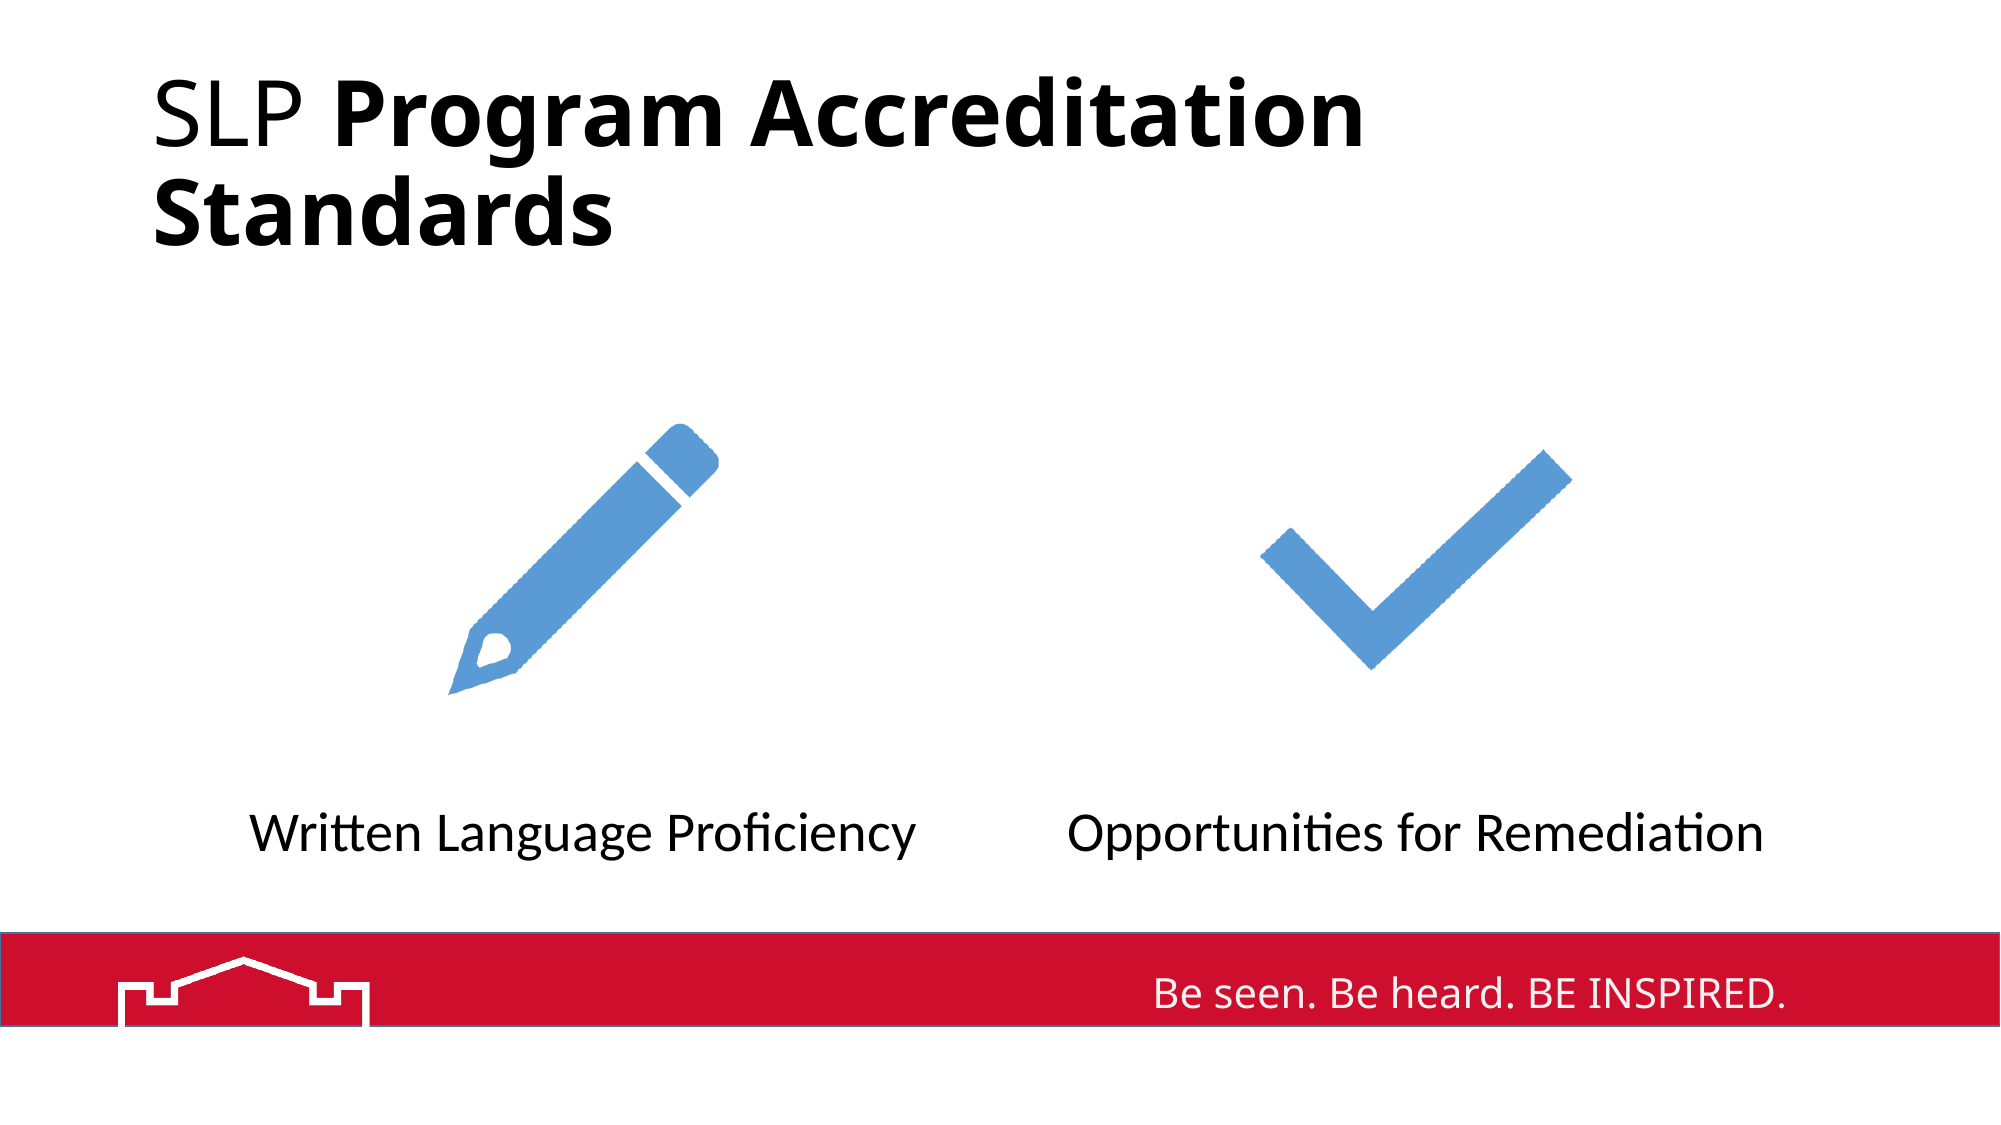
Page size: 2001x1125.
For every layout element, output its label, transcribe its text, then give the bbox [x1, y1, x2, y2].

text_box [0, 933, 2000, 1027]
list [137, 299, 1863, 1014]
title SLP Program Accreditation Standards [137, 59, 1863, 278]
